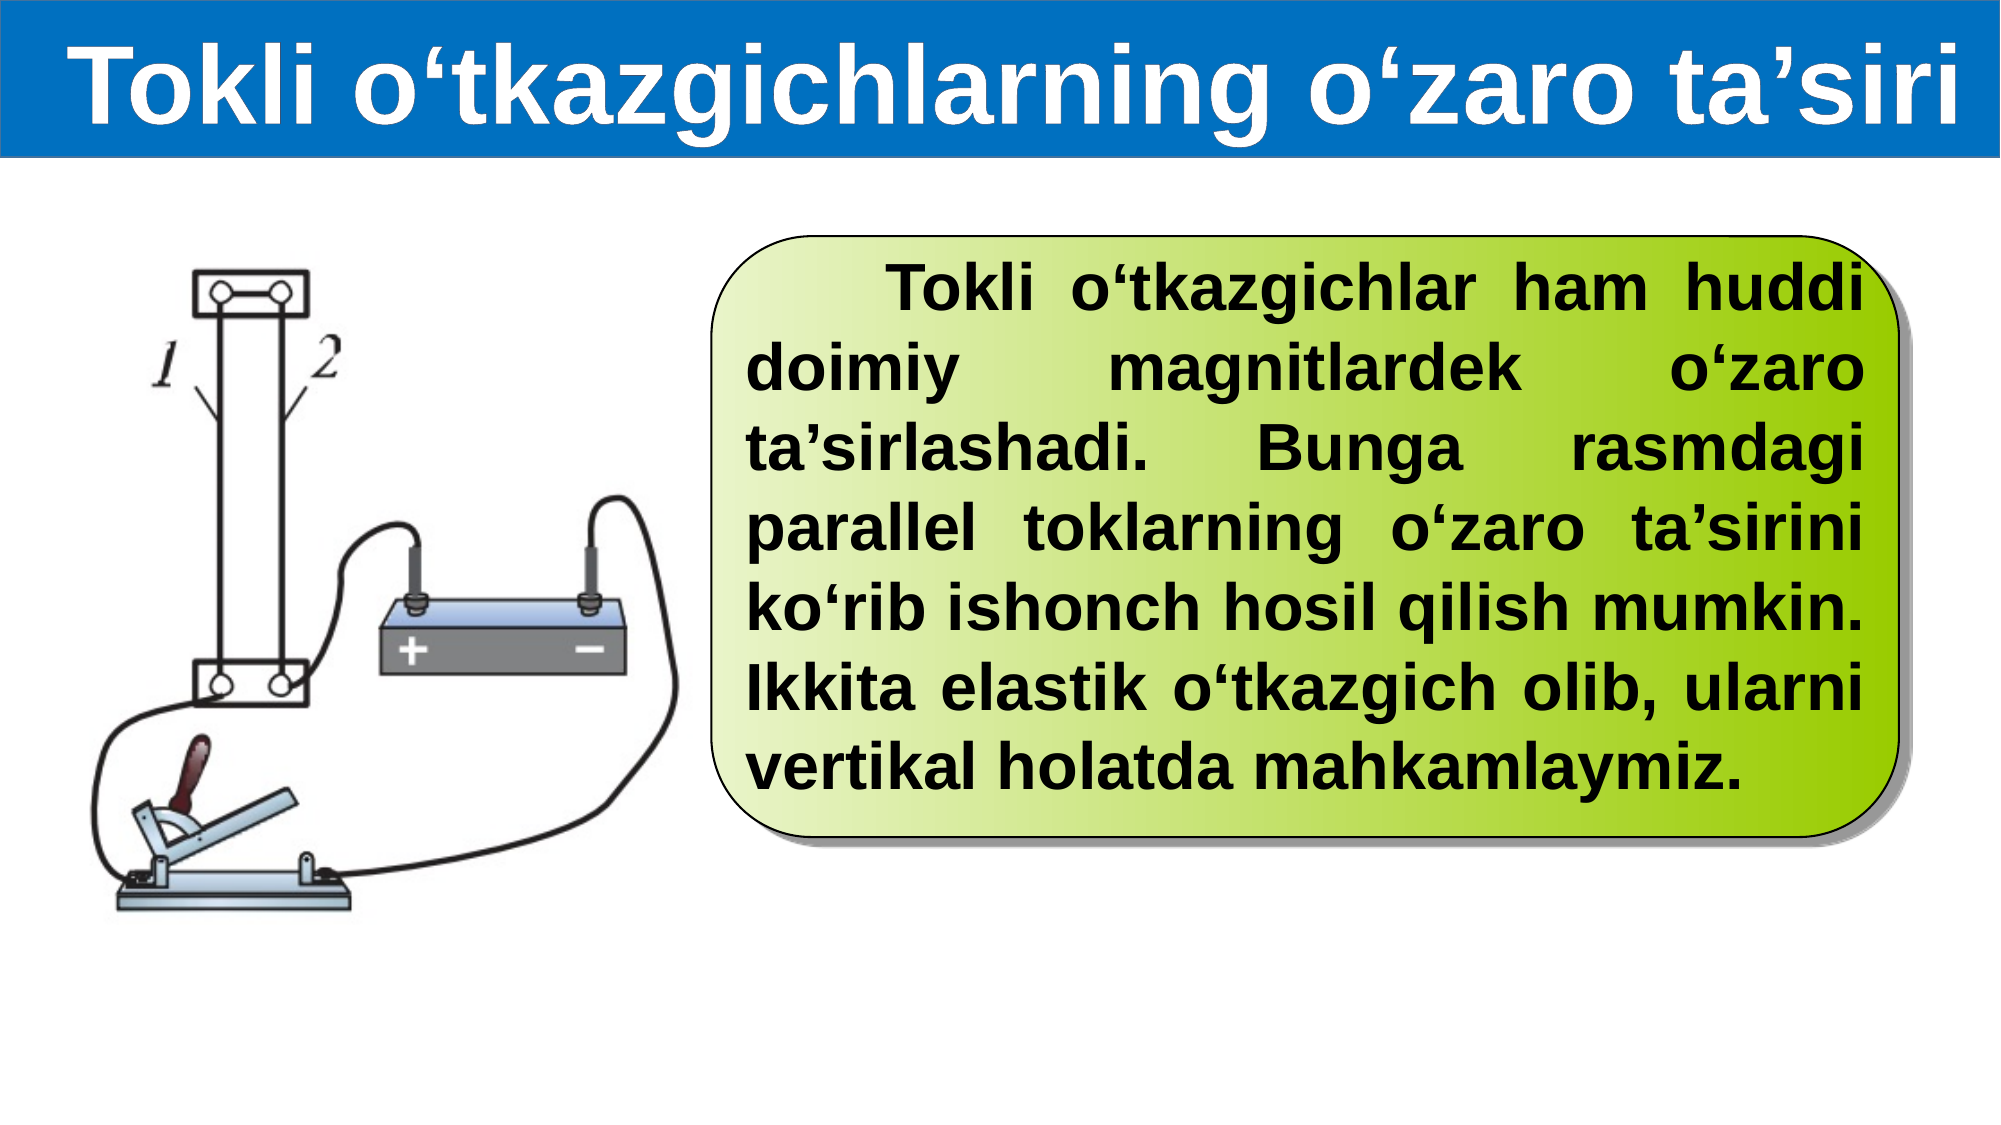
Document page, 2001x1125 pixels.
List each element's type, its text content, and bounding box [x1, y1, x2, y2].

picture [78, 195, 694, 925]
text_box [711, 236, 1899, 838]
text_box Tokli o‘tkazgichlarning o‘zaro ta’siri [0, 0, 2000, 158]
